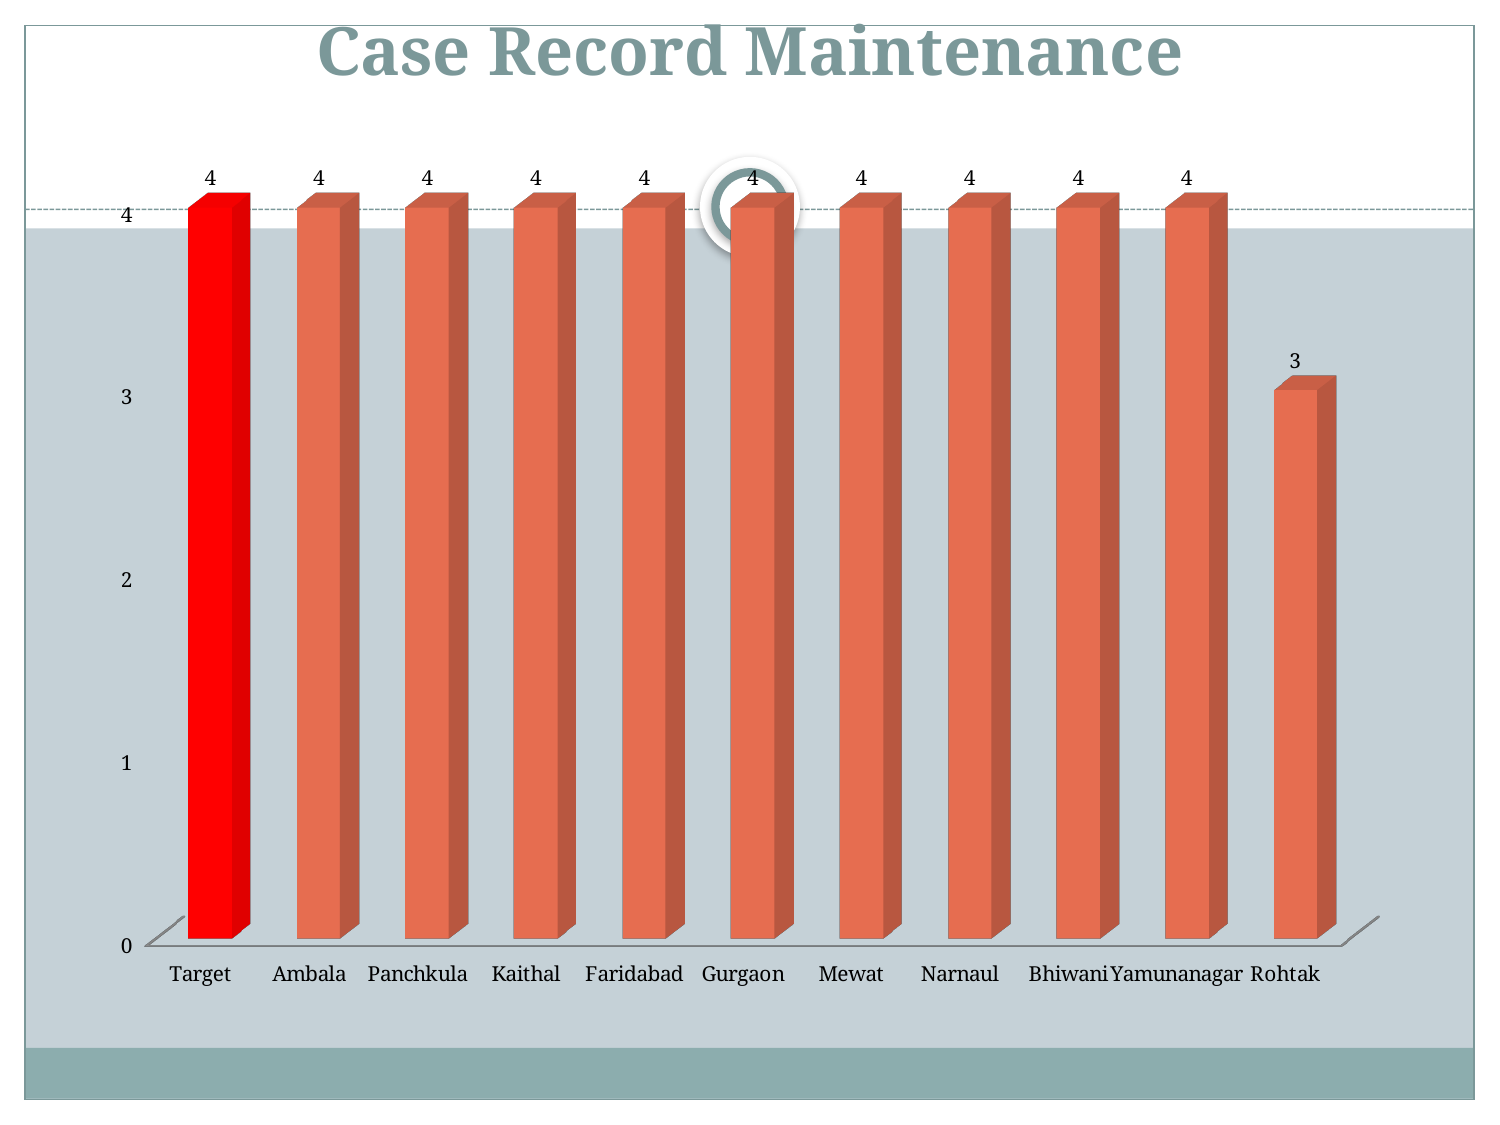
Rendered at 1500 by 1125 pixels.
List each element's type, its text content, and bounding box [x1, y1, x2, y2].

title Case Record Maintenance [75, 58, 1425, 163]
chart [74, 163, 1426, 1006]
